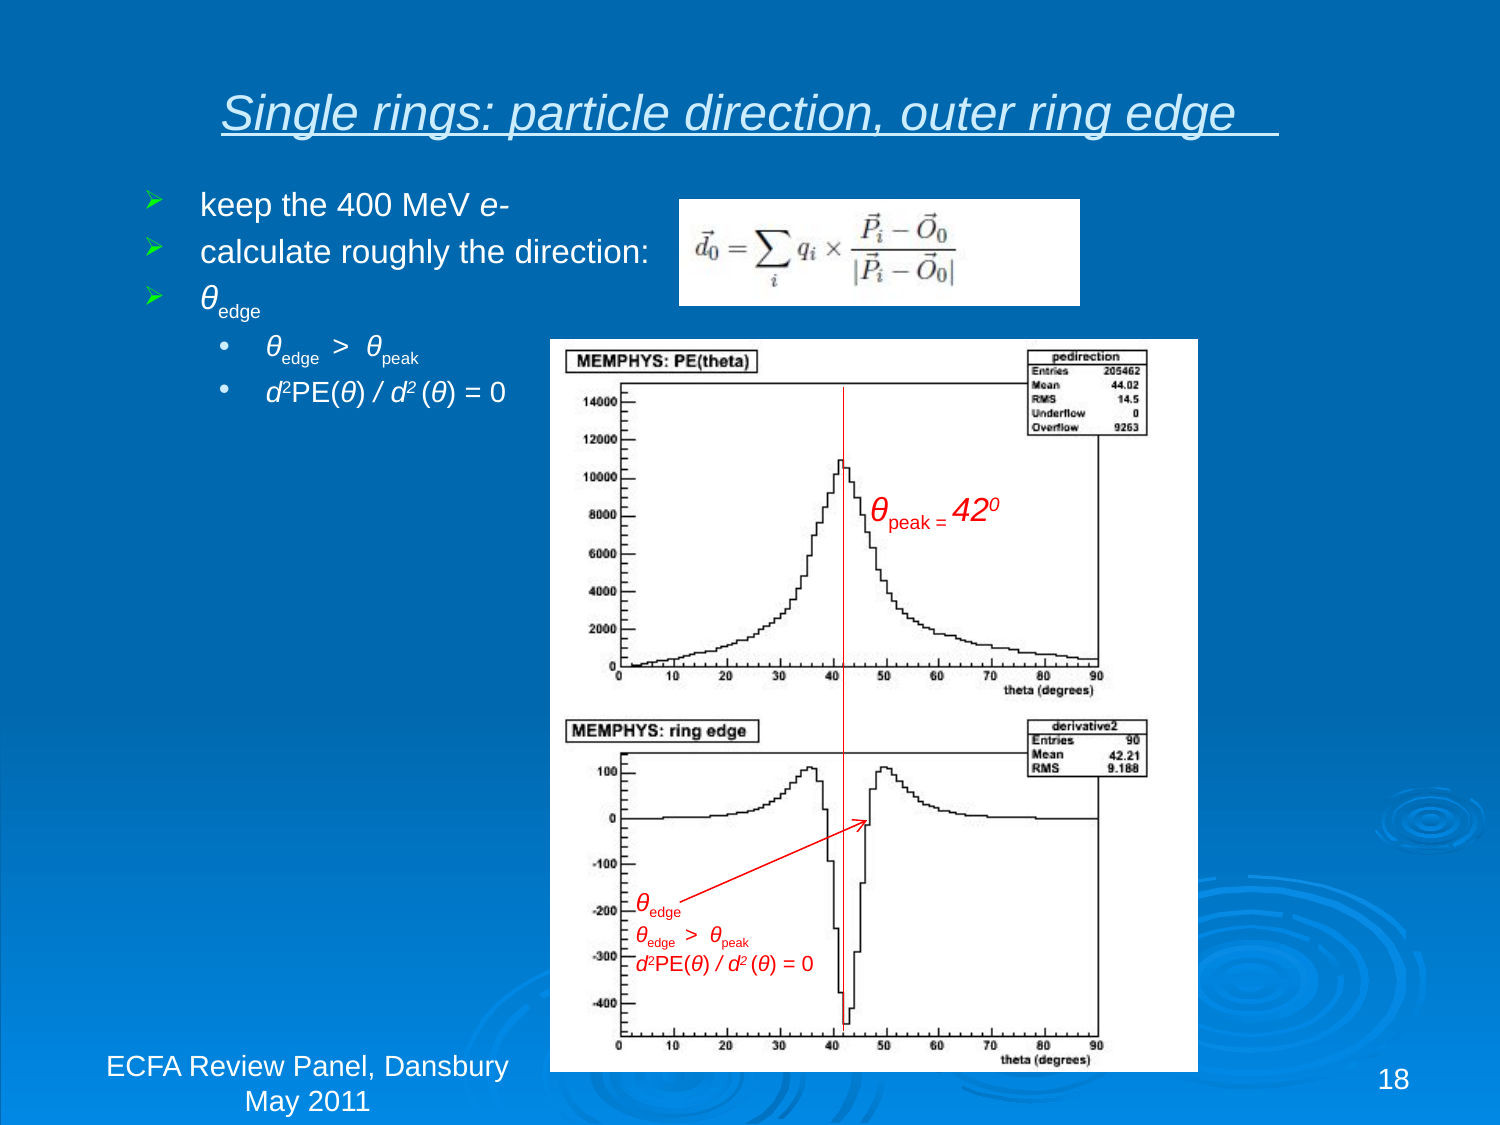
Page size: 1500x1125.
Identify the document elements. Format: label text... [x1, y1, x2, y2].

picture [550, 339, 1198, 1072]
list keep the 400 MeV e- calculate roughly the direction: t θedge θedge > θpeak d2PE(θ) / d2 (θ) = 0 [128, 175, 1278, 423]
slide_number 18 [1074, 1024, 1426, 1103]
title Single rings: particle direction, outer ring edge [74, 45, 1426, 177]
picture [679, 198, 1080, 306]
footer ECFA Review Panel, Dansbury May 2011 [70, 1046, 546, 1125]
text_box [679, 820, 868, 903]
